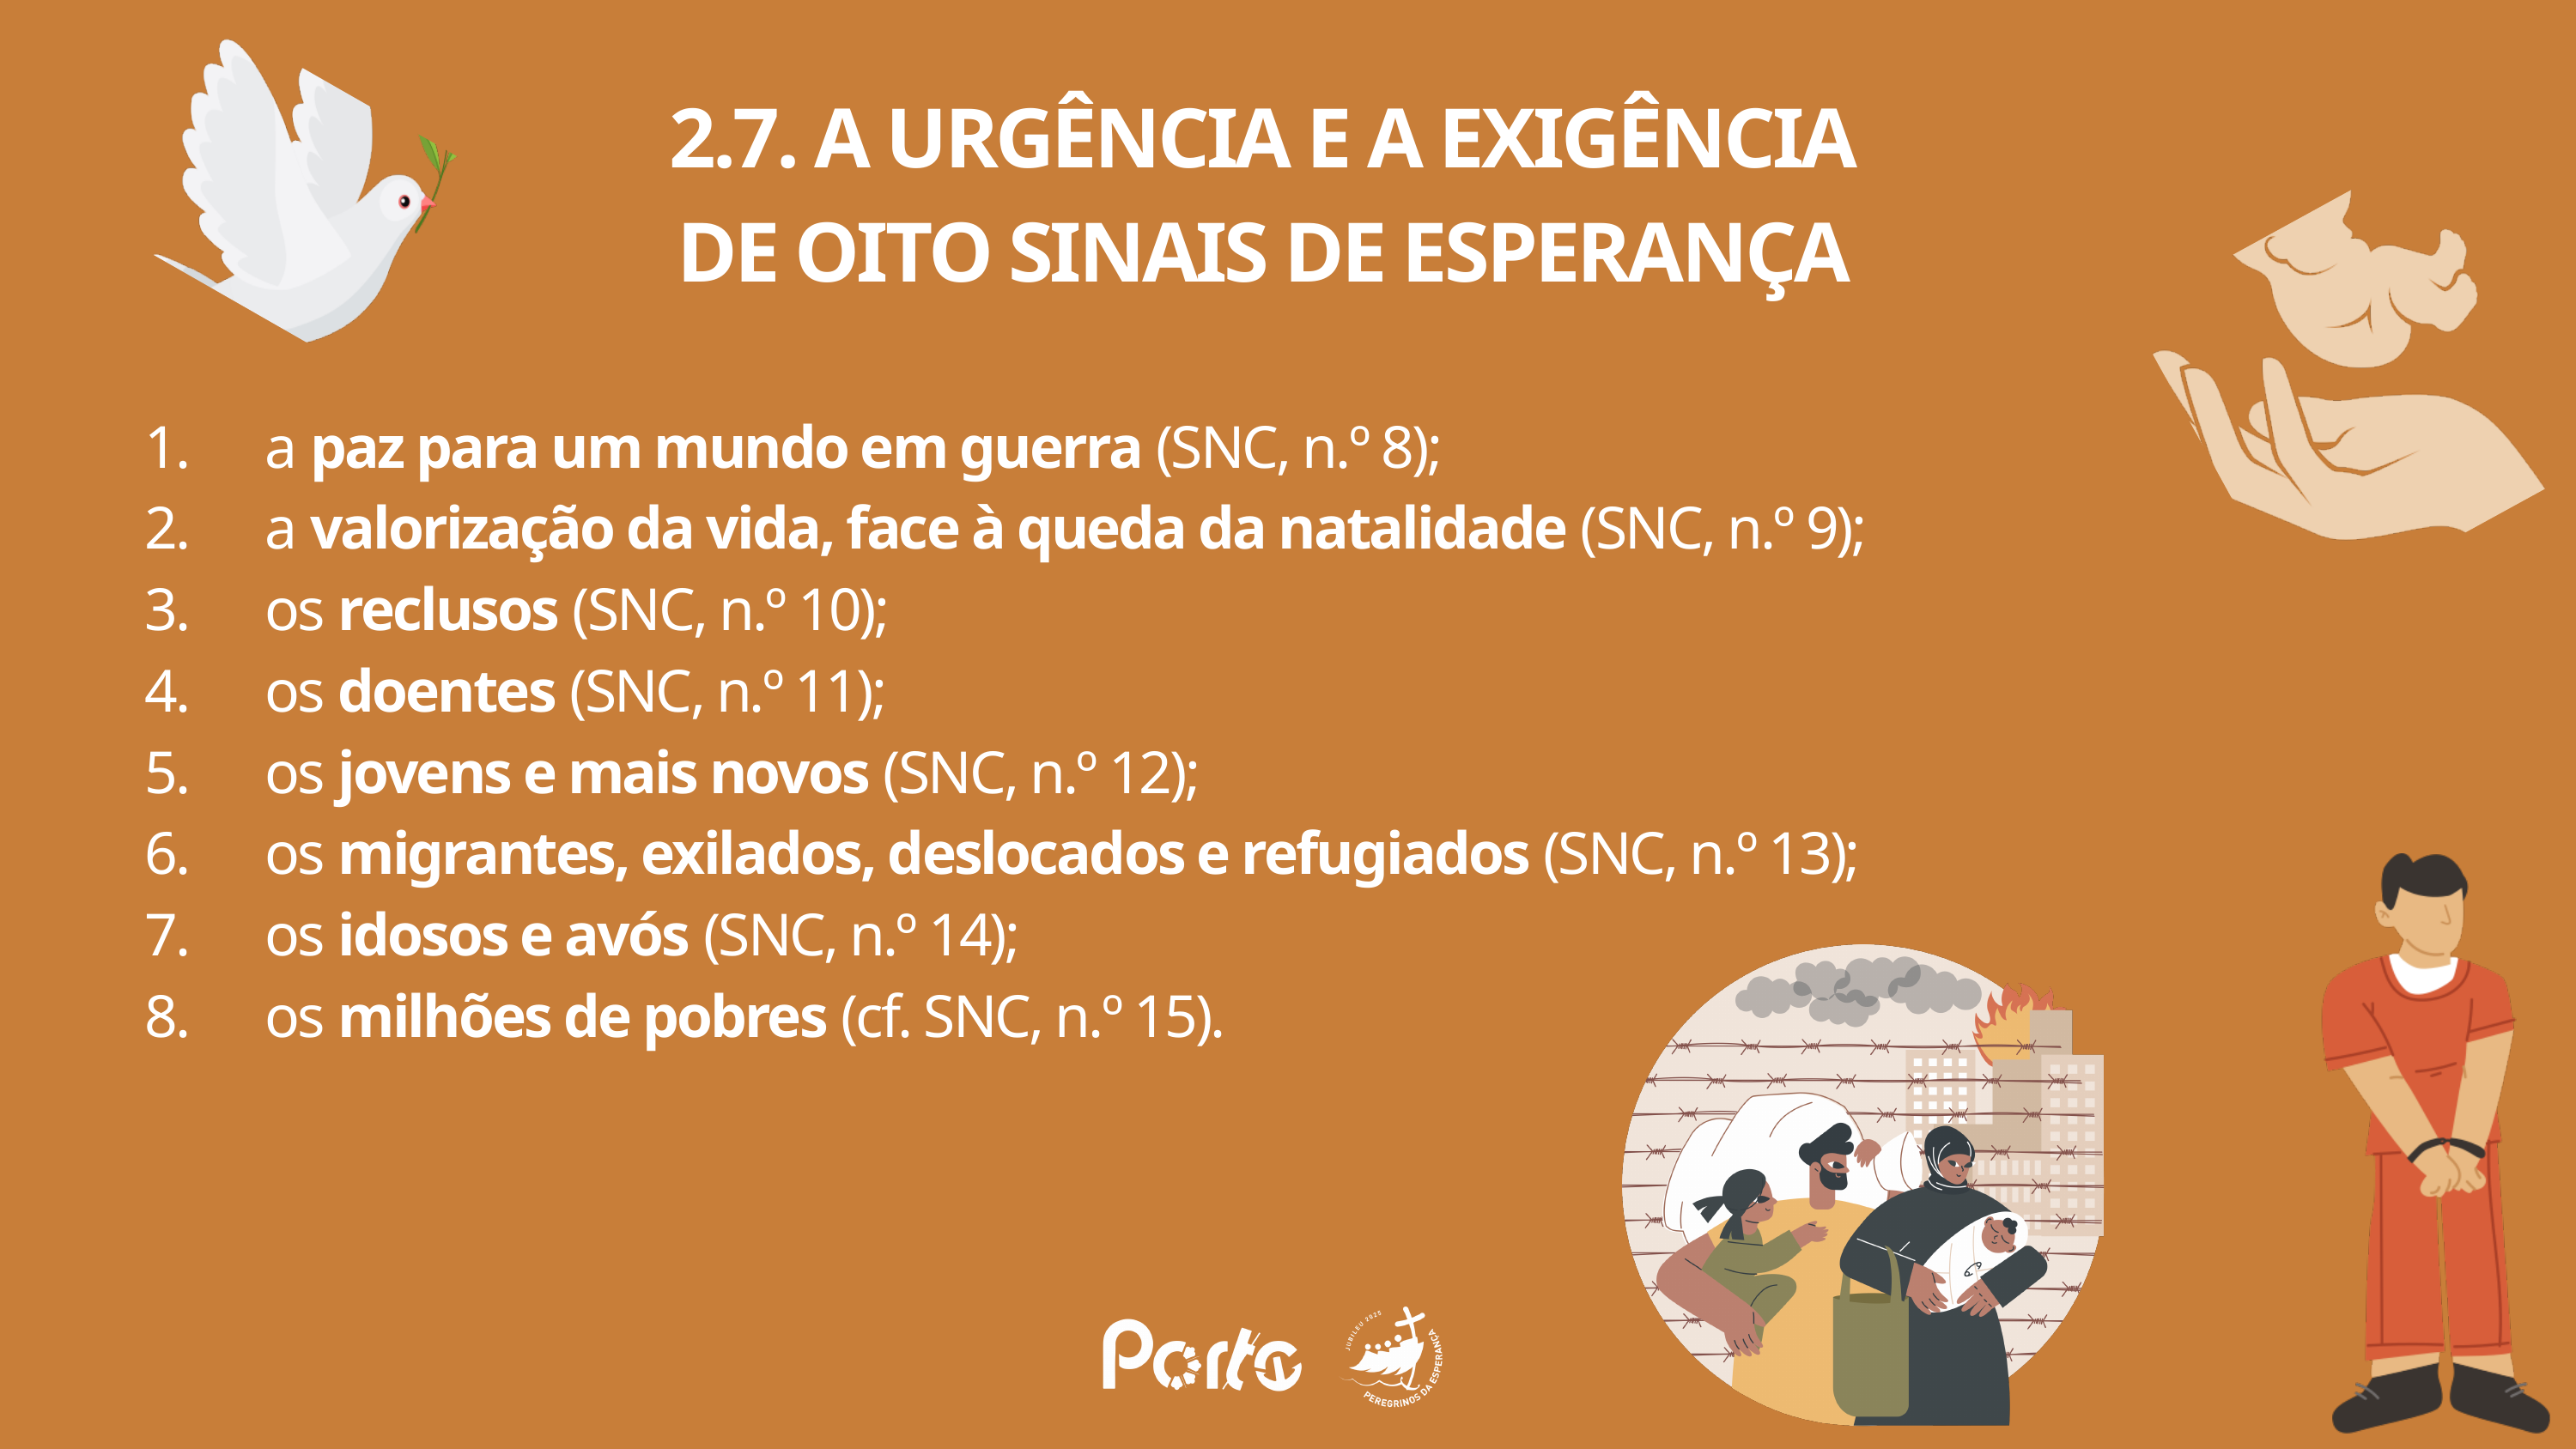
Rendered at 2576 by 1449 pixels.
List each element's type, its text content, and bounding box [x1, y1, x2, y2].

text_box [1622, 944, 2105, 1434]
text_box [88, 13, 313, 347]
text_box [1068, 1303, 1477, 1411]
text_box 2.7. A URGÊNCIA E A EXIGÊNCIA DE OITO SINAIS DE ESPERANÇA [313, 69, 2232, 414]
text_box [2185, 121, 2576, 623]
text_box [2312, 853, 2551, 1434]
text_box 1. a paz para um mundo em guerra (SNC, n.º 8); 2. a valorização da vida, face à queda da natalidade (SNC, n.º 9); 3. os reclusos (SNC, n.º 10); 4. os doentes (SNC, n.º 11); 5. os jovens e mais novos (SNC, n.º 12); 6. os migrantes, exilados, deslocados e refugiados (SNC, n.º 13); 7. os idosos e avós (SNC, n.º 14); 8. os milhões de pobres (cf. SNC, n.º 15). [144, 398, 2215, 1131]
